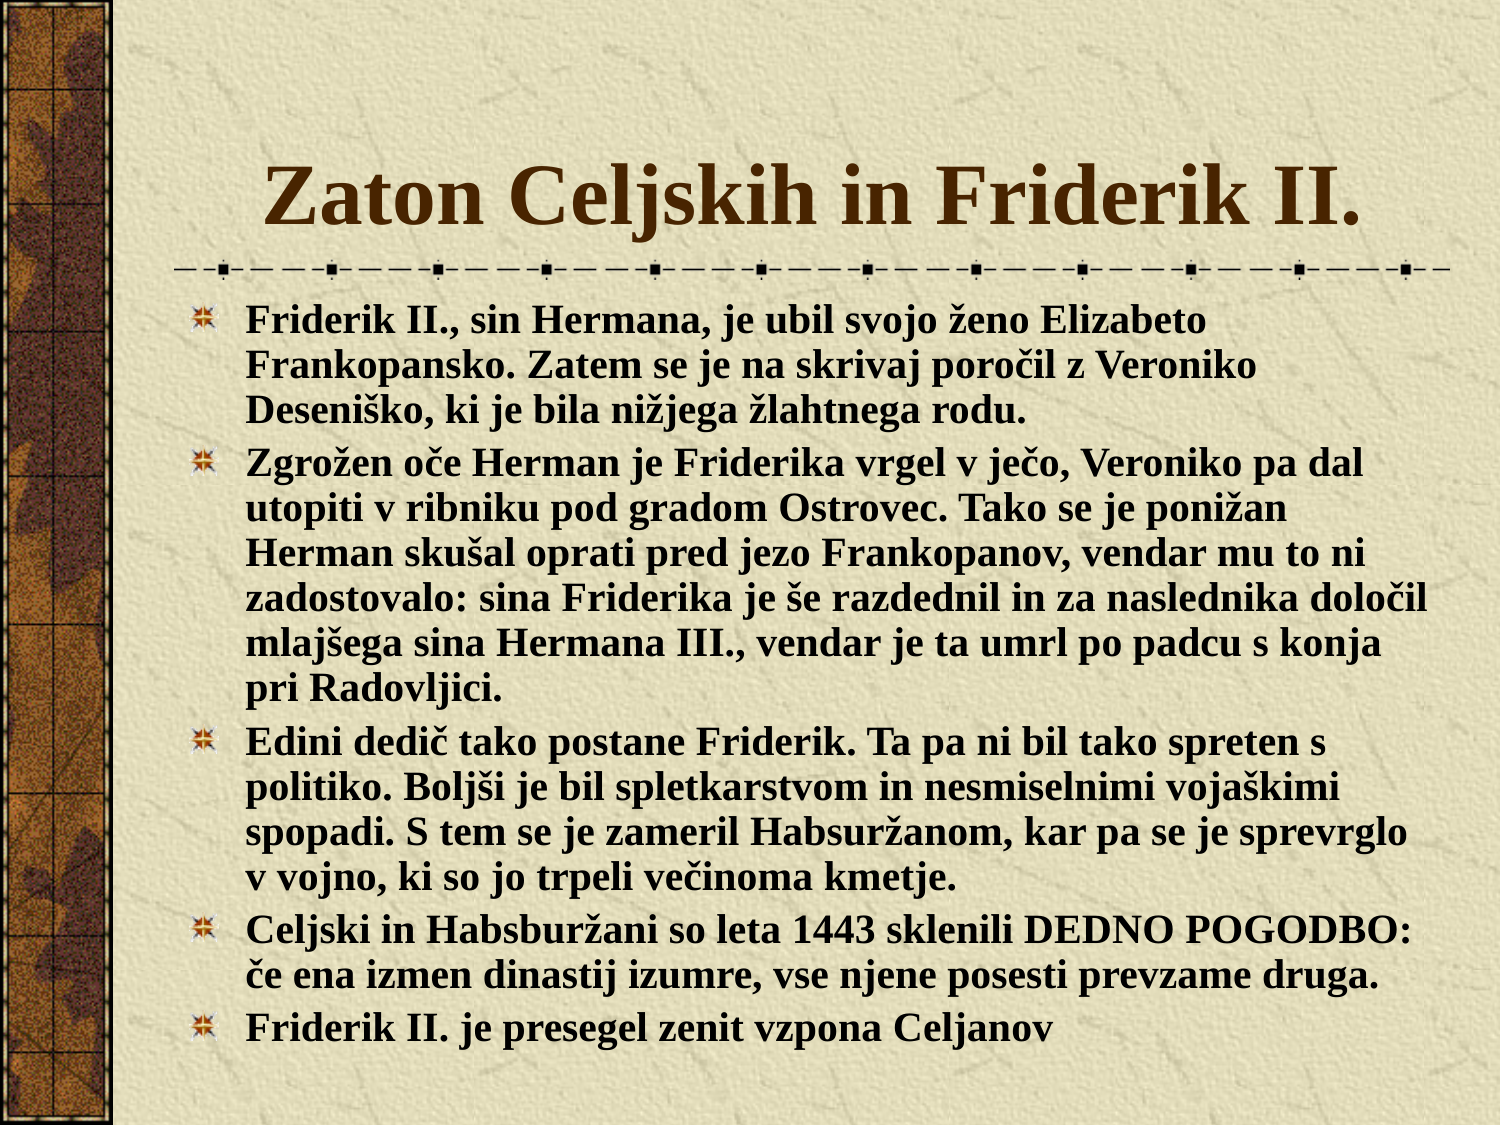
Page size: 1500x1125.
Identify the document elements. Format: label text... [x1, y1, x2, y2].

list Friderik II., sin Hermana, je ubil svojo ženo Elizabeto Frankopansko. Zatem se je na skrivaj poročil z Veroniko Deseniško, ki je bila nižjega žlahtnega rodu. Zgrožen oče Herman je Friderika vrgel v ječo, Veroniko pa dal utopiti v ribniku pod gradom Ostrovec. Tako se je ponižan Herman skušal oprati pred jezo Frankopanov, vendar mu to ni zadostovalo: sina Friderika je še razdednil in za naslednika določil mlajšega sina Hermana III., vendar je ta umrl po padcu s konja pri Radovljici. Edini dedič tako postane Friderik. Ta pa ni bil tako spreten s politiko. Boljši je bil spletkarstvom in nesmiselnimi vojaškimi spopadi. S tem se je zameril Habsuržanom, kar pa se je sprevrglo v vojno, ki so jo trpeli večinoma kmetje. Celjski in Habsburžani so leta 1443 sklenili DEDNO POGODBO: če ena izmen dinastij izumre, vse njene posesti prevzame druga. Friderik II. je presegel zenit vzpona Celjanov [174, 289, 1449, 1063]
title Zaton Celjskih in Friderik II. [174, 62, 1450, 250]
picture [0, 0, 1500, 1125]
